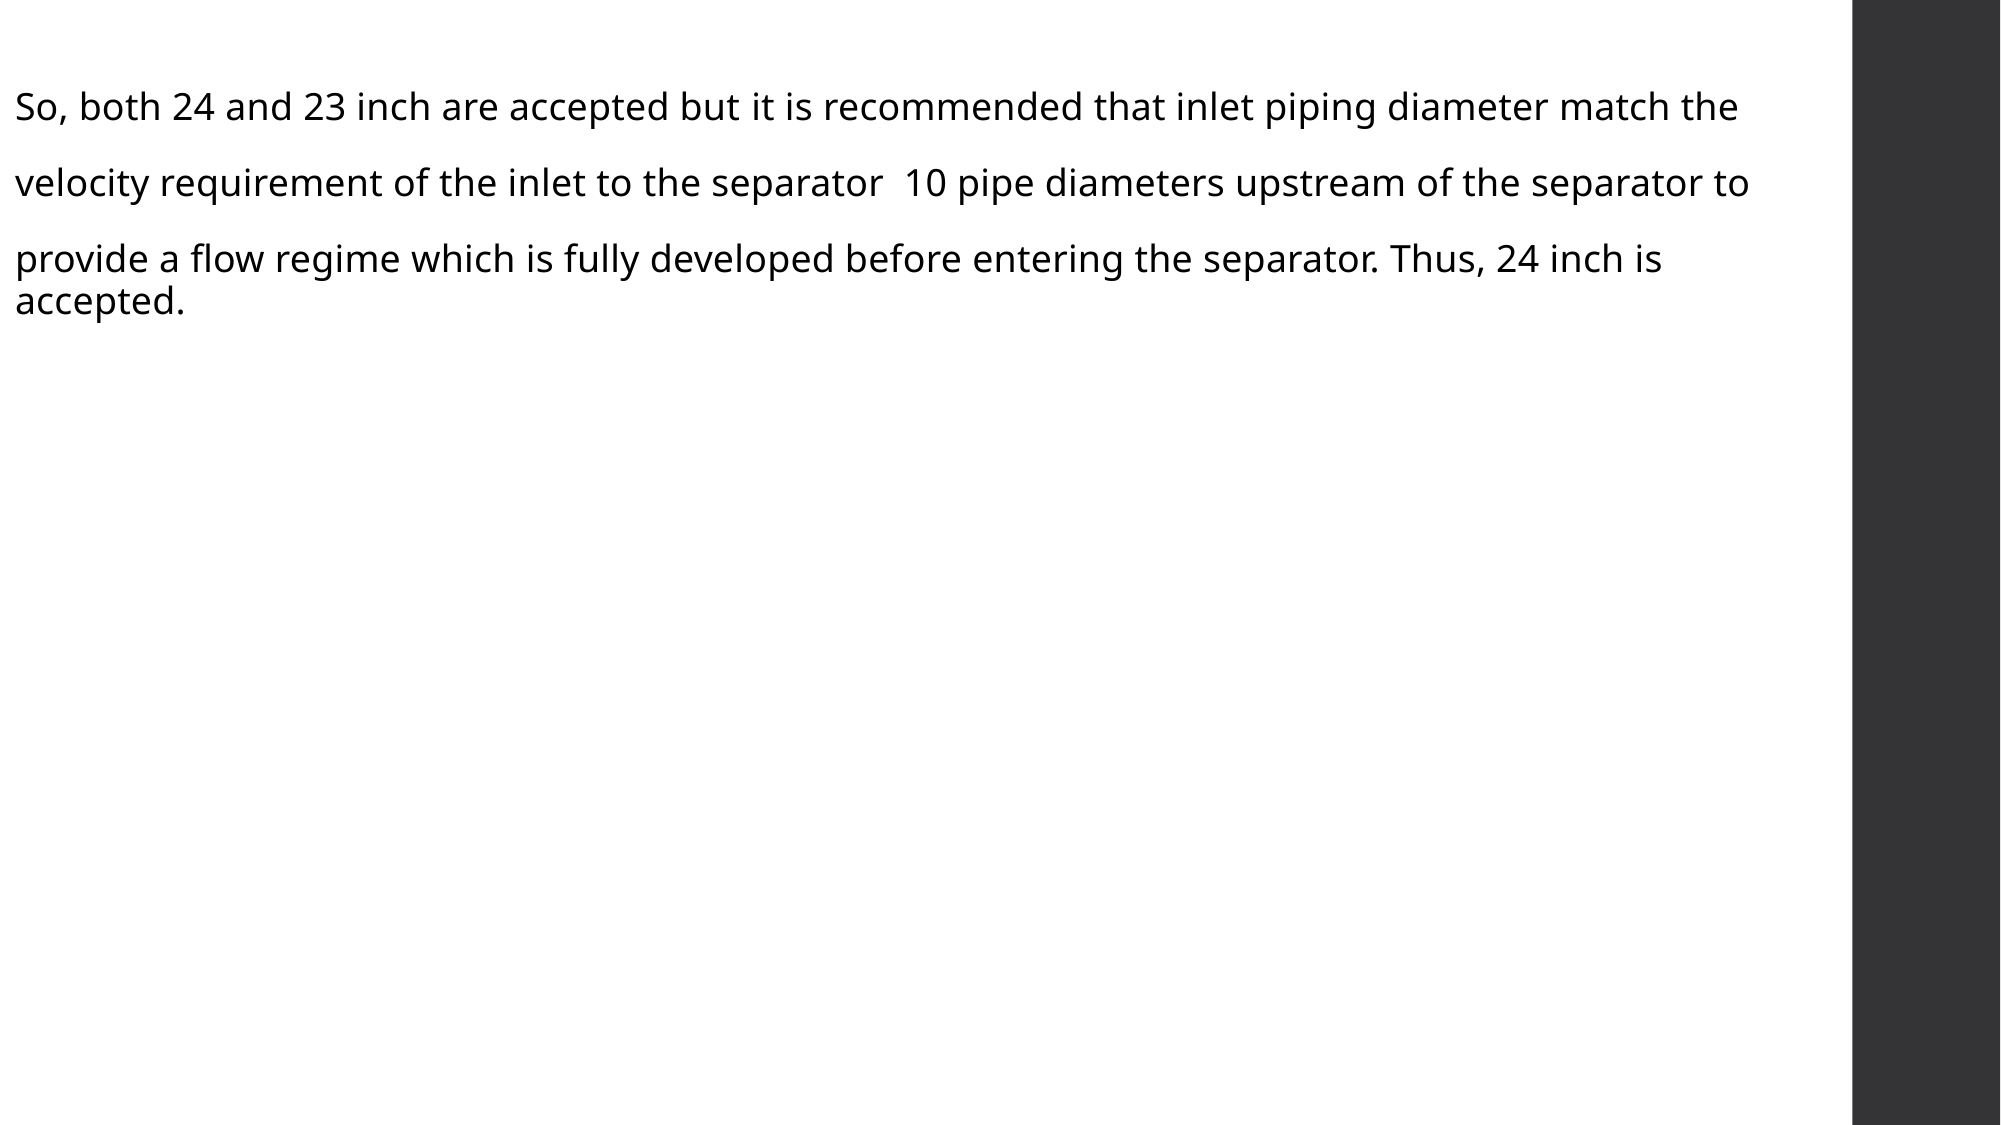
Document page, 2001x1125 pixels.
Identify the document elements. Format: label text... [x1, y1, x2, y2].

list So, both 24 and 23 inch are accepted but it is recommended that inlet piping diameter match the velocity requirement of the inlet to the separator 10 pipe diameters upstream of the separator to provide a flow regime which is fully developed before entering the separator. Thus, 24 inch is accepted. [0, 0, 1853, 1125]
